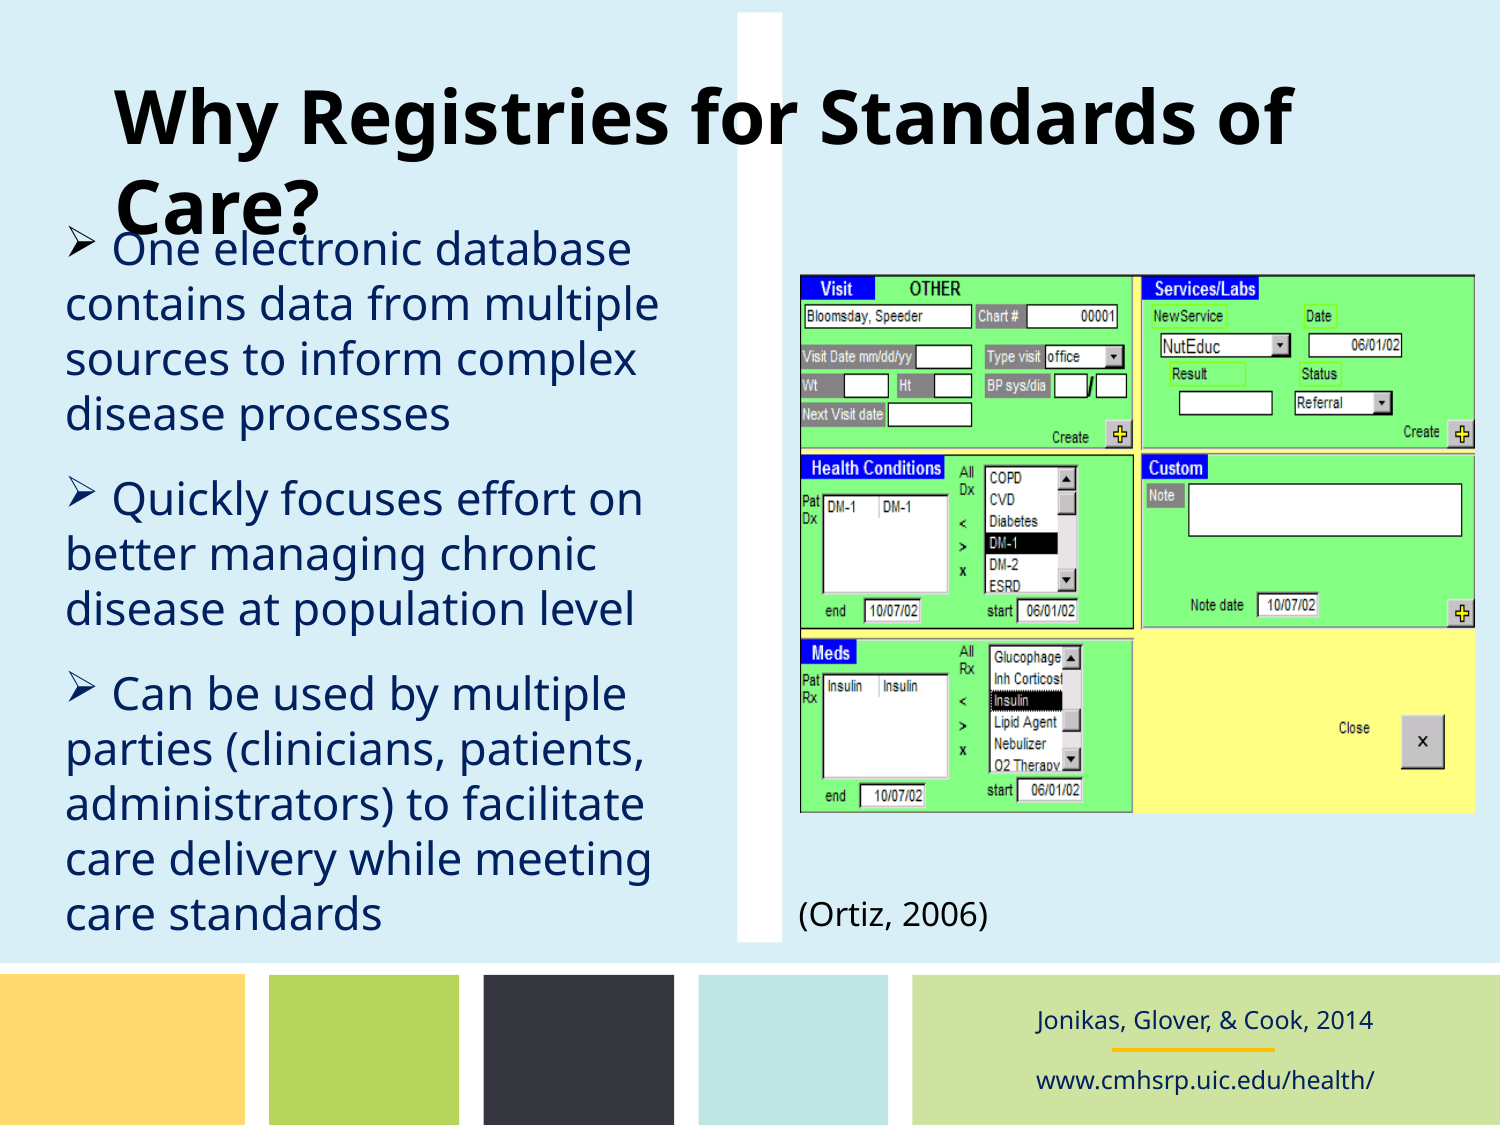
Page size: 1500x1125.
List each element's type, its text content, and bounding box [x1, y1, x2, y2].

text_box One electronic database contains data from multiple sources to inform complex disease processes Quickly focuses effort on better managing chronic disease at population level Can be used by multiple parties (clinicians, patients, administrators) to facilitate care delivery while meeting care standards [50, 212, 700, 947]
picture [799, 274, 1476, 814]
text_box Why Registries for Standards of Care? [99, 62, 1475, 258]
text_box (Ortiz, 2006) [783, 886, 1202, 941]
